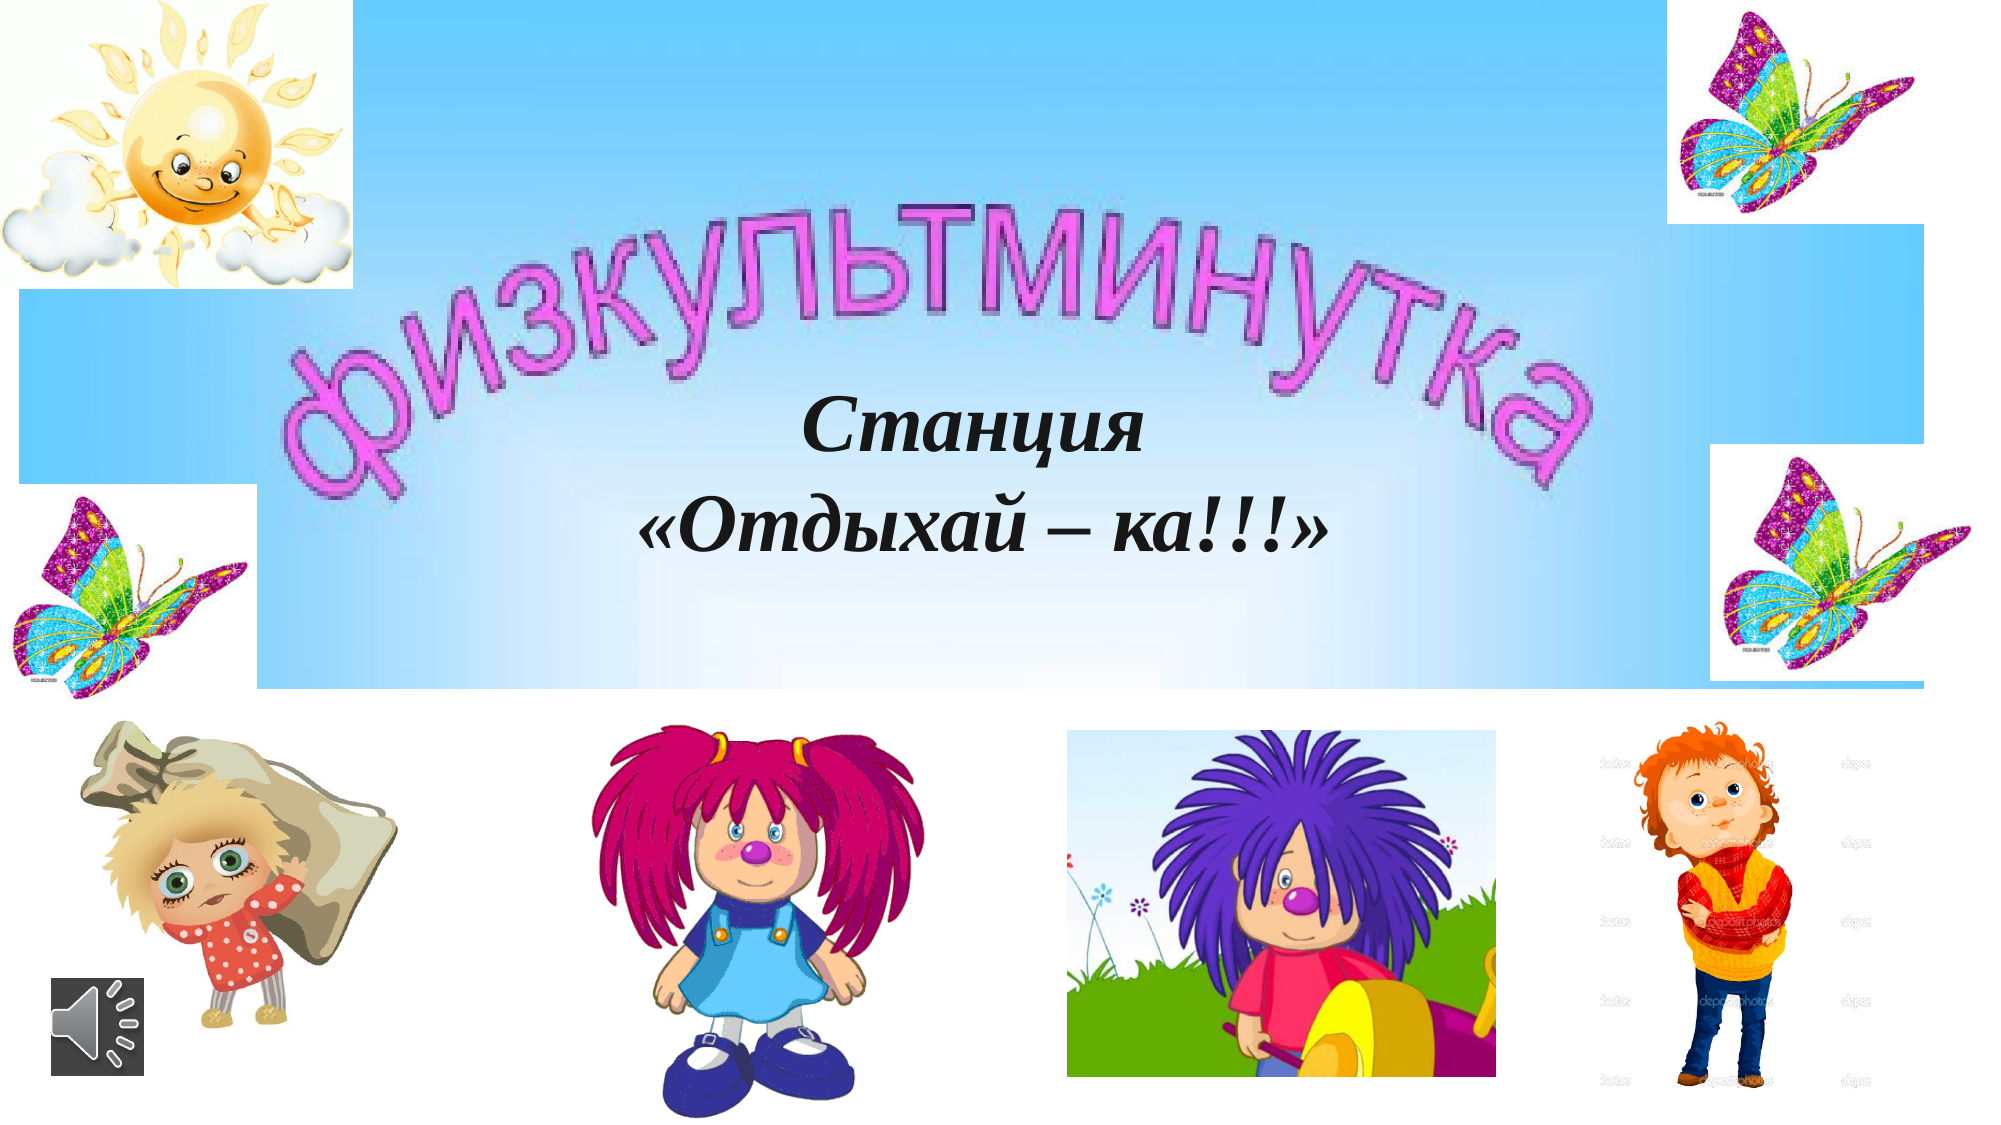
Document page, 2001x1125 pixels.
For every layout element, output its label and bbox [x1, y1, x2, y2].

picture [0, 0, 1981, 710]
picture [1600, 719, 1871, 1125]
picture [49, 719, 449, 1077]
picture [587, 719, 928, 1125]
picture [1066, 730, 1496, 1077]
